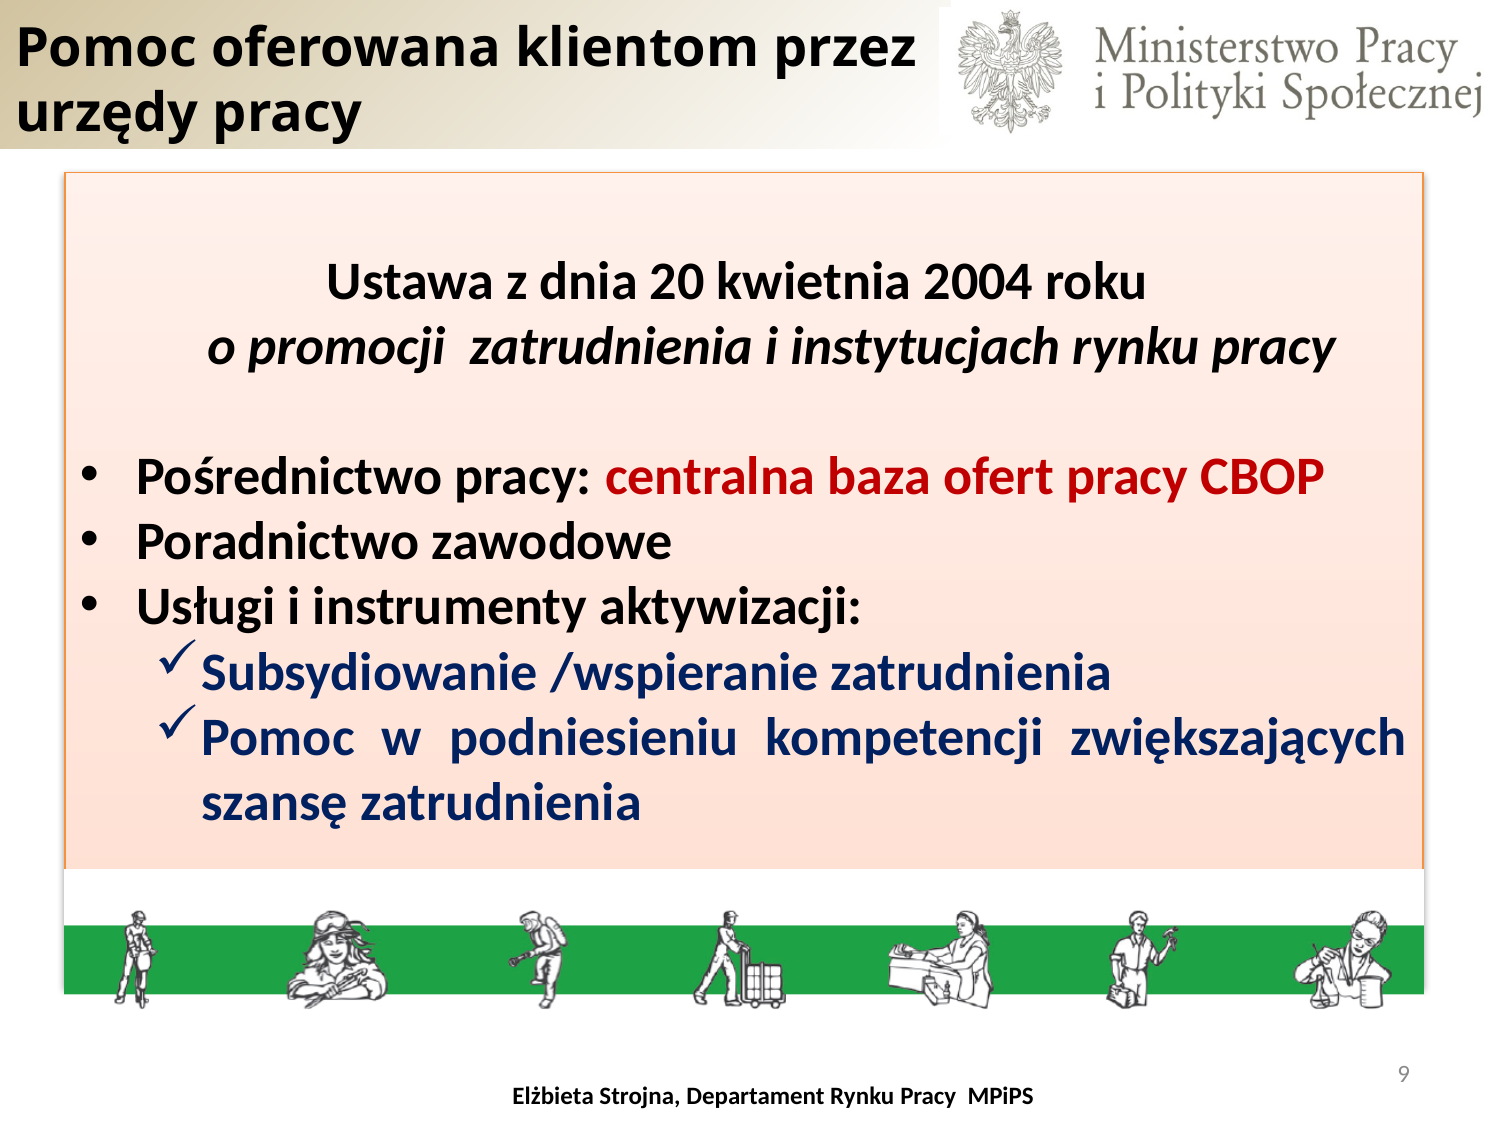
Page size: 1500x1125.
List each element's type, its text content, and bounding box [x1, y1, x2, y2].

footer Elżbieta Strojna, Departament Rynku Pracy MPiPS [383, 1065, 1164, 1125]
title Pomoc oferowana klientom przez urzędy pracy [0, 0, 951, 150]
picture [938, 6, 1500, 135]
slide_number 9 [1074, 1042, 1425, 1103]
list Ustawa z dnia 20 kwietnia 2004 roku o promocji zatrudnienia i instytucjach rynku pracy Pośrednictwo pracy: centralna baza ofert pracy CBOP Poradnictwo zawodowe Usługi i instrumenty aktywizacji: Subsydiowanie /wspieranie zatrudnienia Pomoc w podniesieniu kompetencji zwiększających szansę zatrudnienia [64, 172, 1424, 869]
picture [64, 869, 1424, 1026]
